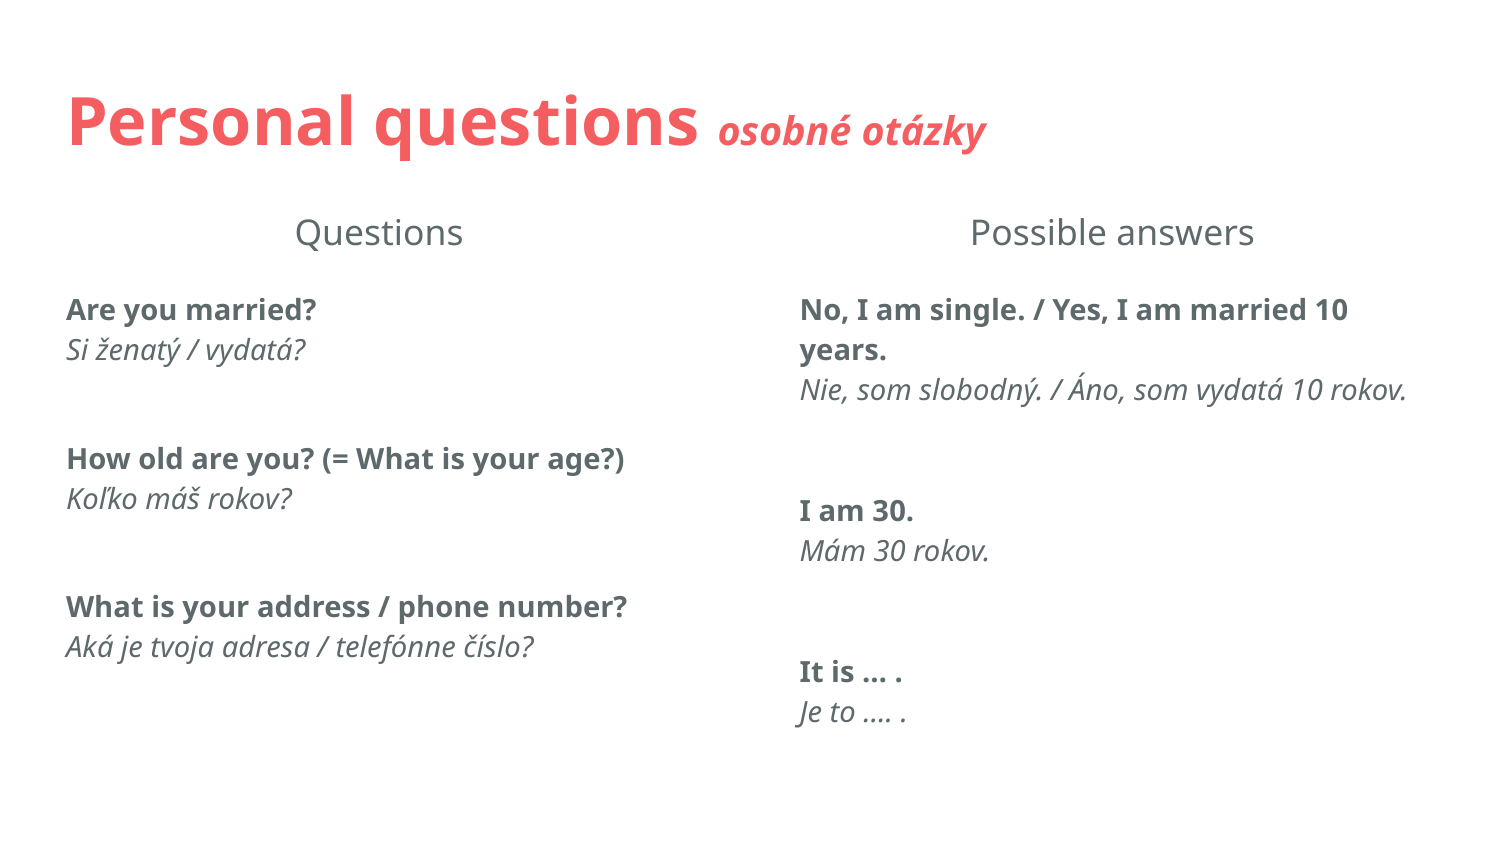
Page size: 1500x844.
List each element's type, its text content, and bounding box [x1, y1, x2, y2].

list Questions Are you married? Si ženatý / vydatá? How old are you? (= What is your age?) Koľko máš rokov? What is your address / phone number? Aká je tvoja adresa / telefónne číslo? [51, 189, 708, 750]
list Possible answers No, I am single. / Yes, I am married 10 years. Nie, som slobodný. / Áno, som vydatá 10 rokov. I am 30. Mám 30 rokov. It is … . Je to …. . [784, 189, 1441, 750]
title Personal questions osobné otázky [51, 64, 1449, 167]
